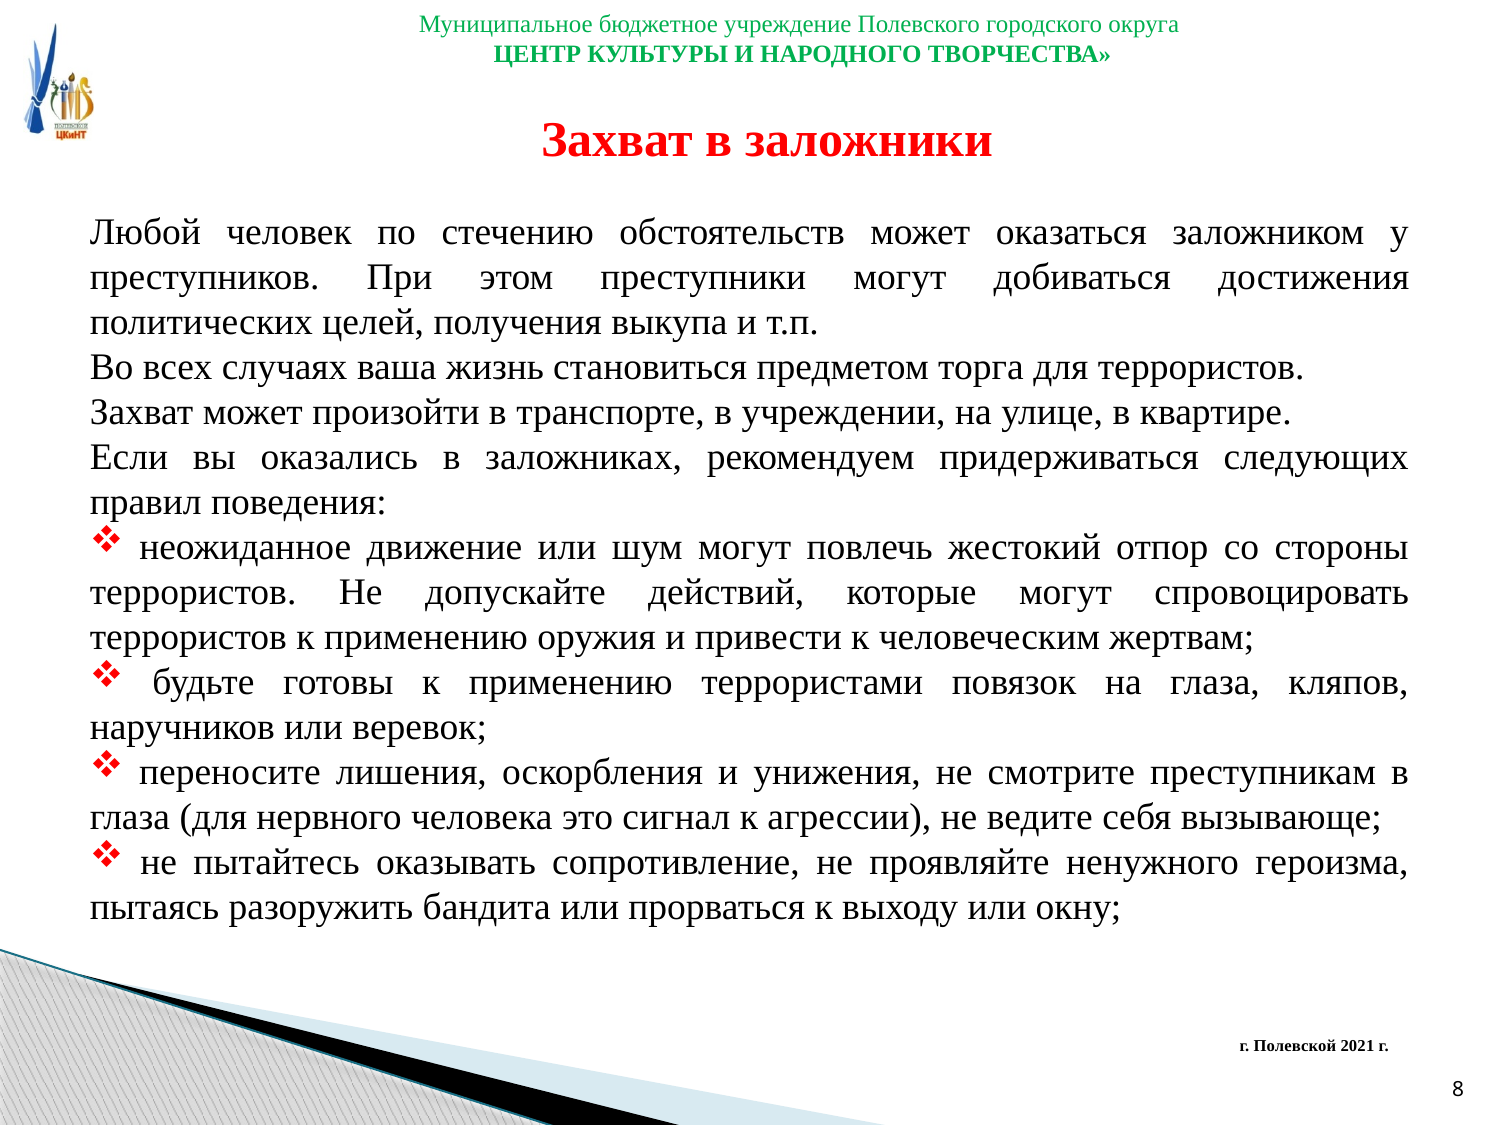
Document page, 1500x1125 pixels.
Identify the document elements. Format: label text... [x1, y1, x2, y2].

title Захват в заложники [222, 105, 1313, 167]
text_box Муниципальное бюджетное учреждение Полевского городского округа Центр культуры и народного творчества» [187, 0, 1418, 75]
text_box г. Полевской 2021 г. [128, 1019, 1404, 1053]
list Любой человек по стечению обстоятельств может оказаться заложником у преступников. При этом преступники могут добиваться достижения политических целей, получения выкупа и т.п. Во всех случаях ваша жизнь становиться предметом торга для террористов. Захват может произойти в транспорте, в учреждении, на улице, в квартире. Если вы оказались в заложниках, рекомендуем придерживаться следующих правил поведения: неожиданное движение или шум могут повлечь жестокий отпор со стороны террористов. Не допускайте действий, которые могут спровоцировать террористов к применению оружия и привести к человеческим жертвам; будьте готовы к применению террористами повязок на глаза, кляпов, наручников или веревок; переносите лишения, оскорбления и унижения, не смотрите преступникам в глаза (для нервного человека это сигнал к агрессии), не ведите себя вызывающе; не пытайтесь оказывать сопротивление, не проявляйте ненужного героизма, пытаясь разоружить бандита или прорваться к выходу или окну; [75, 199, 1425, 986]
slide_number 8 [1418, 1051, 1479, 1112]
picture [23, 23, 94, 141]
